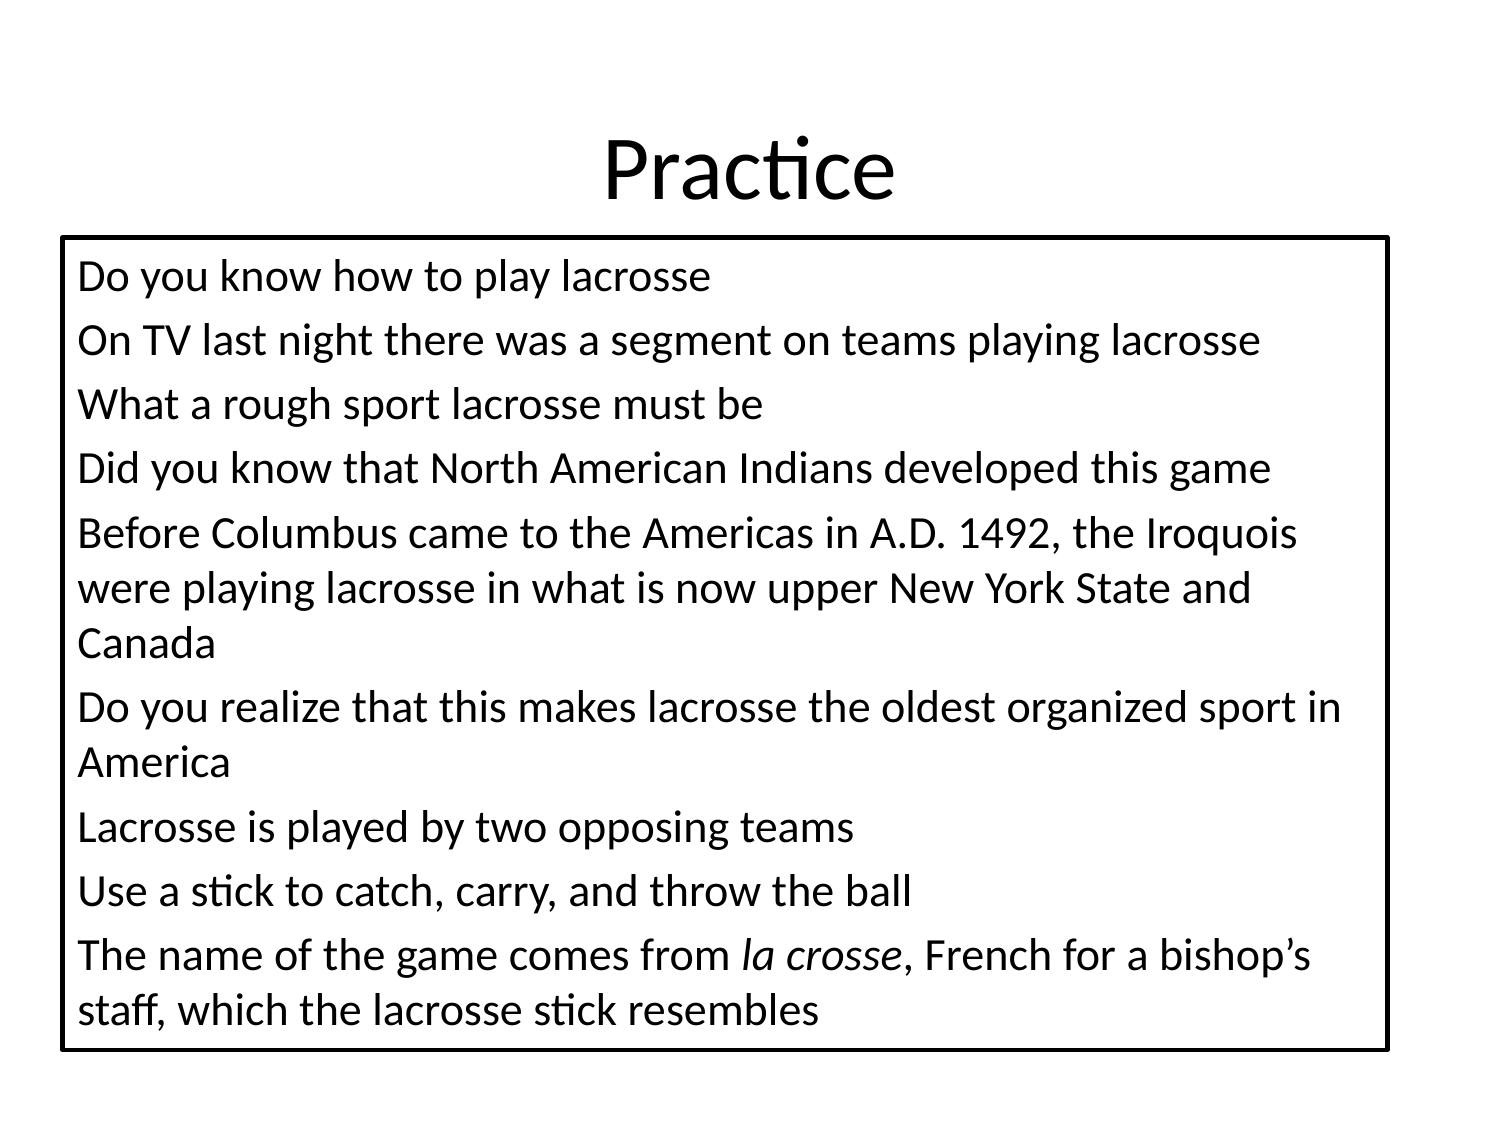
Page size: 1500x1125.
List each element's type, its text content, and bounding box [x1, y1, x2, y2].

title Practice [112, 37, 1388, 235]
subtitle Do you know how to play lacrosse On TV last night there was a segment on teams playing lacrosse What a rough sport lacrosse must be Did you know that North American Indians developed this game Before Columbus came to the Americas in A.D. 1492, the Iroquois were playing lacrosse in what is now upper New York State and Canada Do you realize that this makes lacrosse the oldest organized sport in America Lacrosse is played by two opposing teams Use a stick to catch, carry, and throw the ball The name of the game comes from la crosse, French for a bishop’s staff, which the lacrosse stick resembles [60, 235, 1390, 1052]
